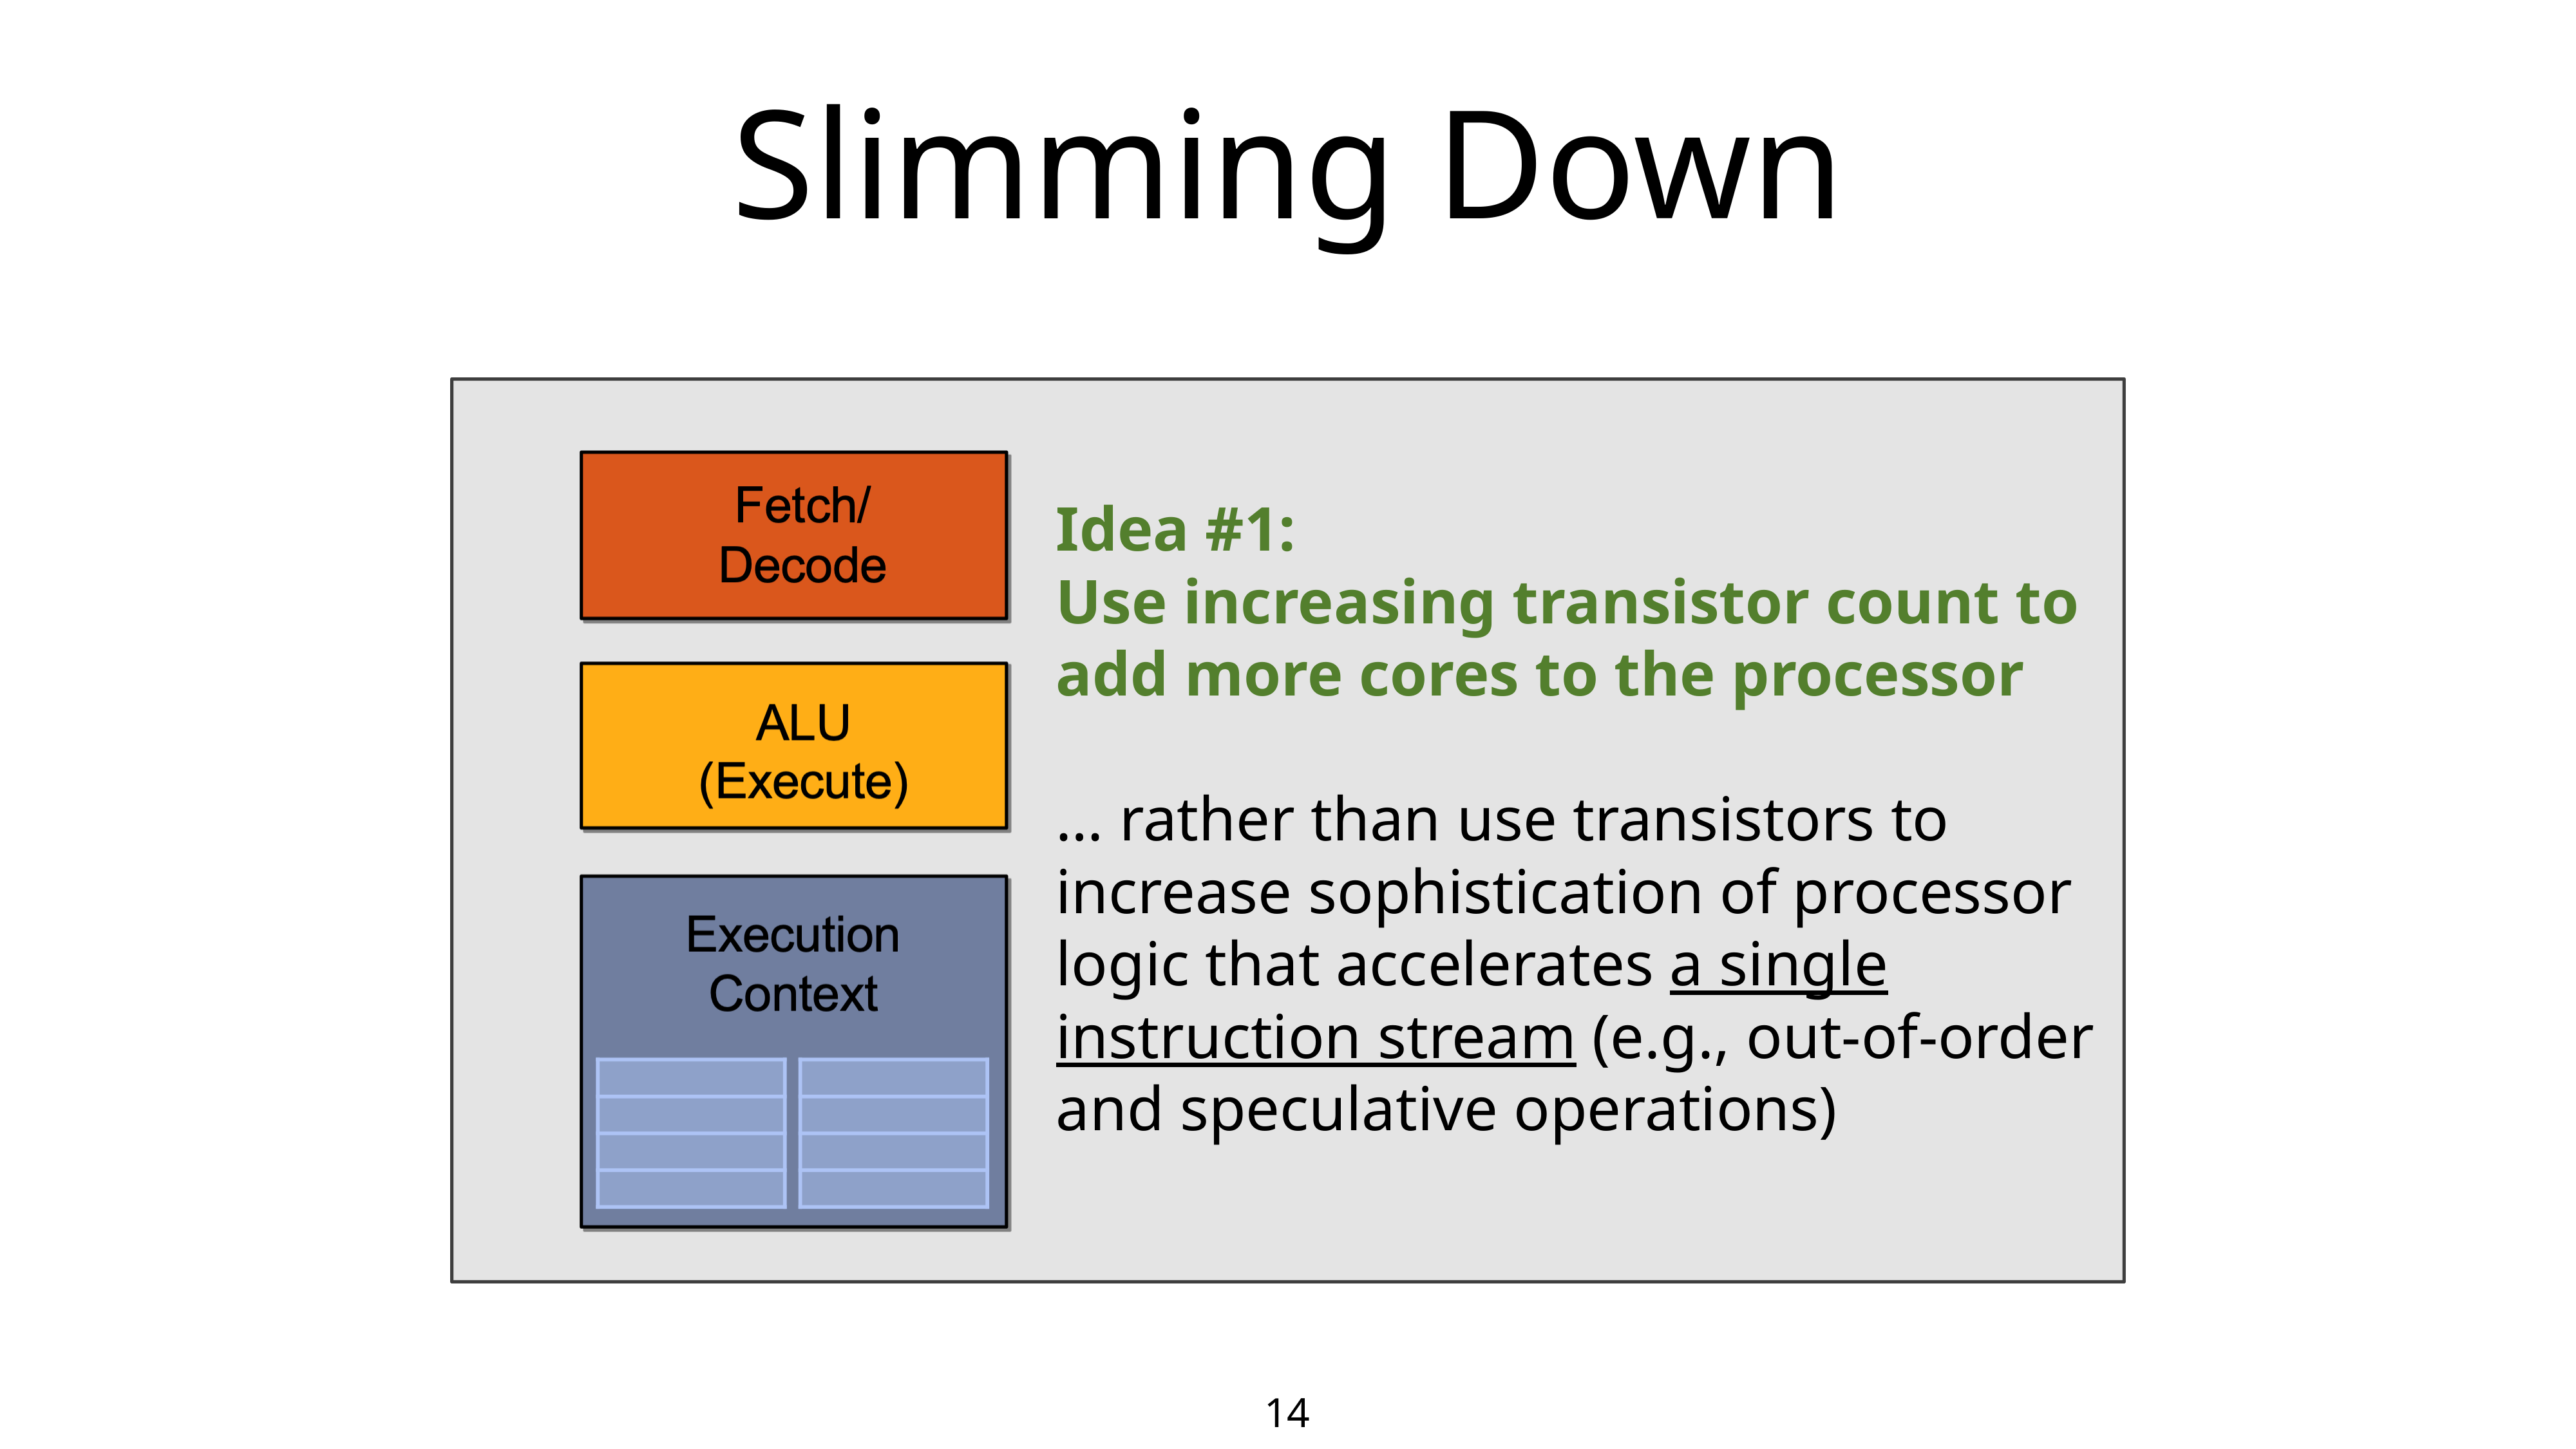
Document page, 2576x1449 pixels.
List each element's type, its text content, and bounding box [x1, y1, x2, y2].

picture [450, 377, 2126, 1283]
slide_number 14 [1258, 1381, 1316, 1441]
title Slimming Down [178, 37, 2398, 279]
